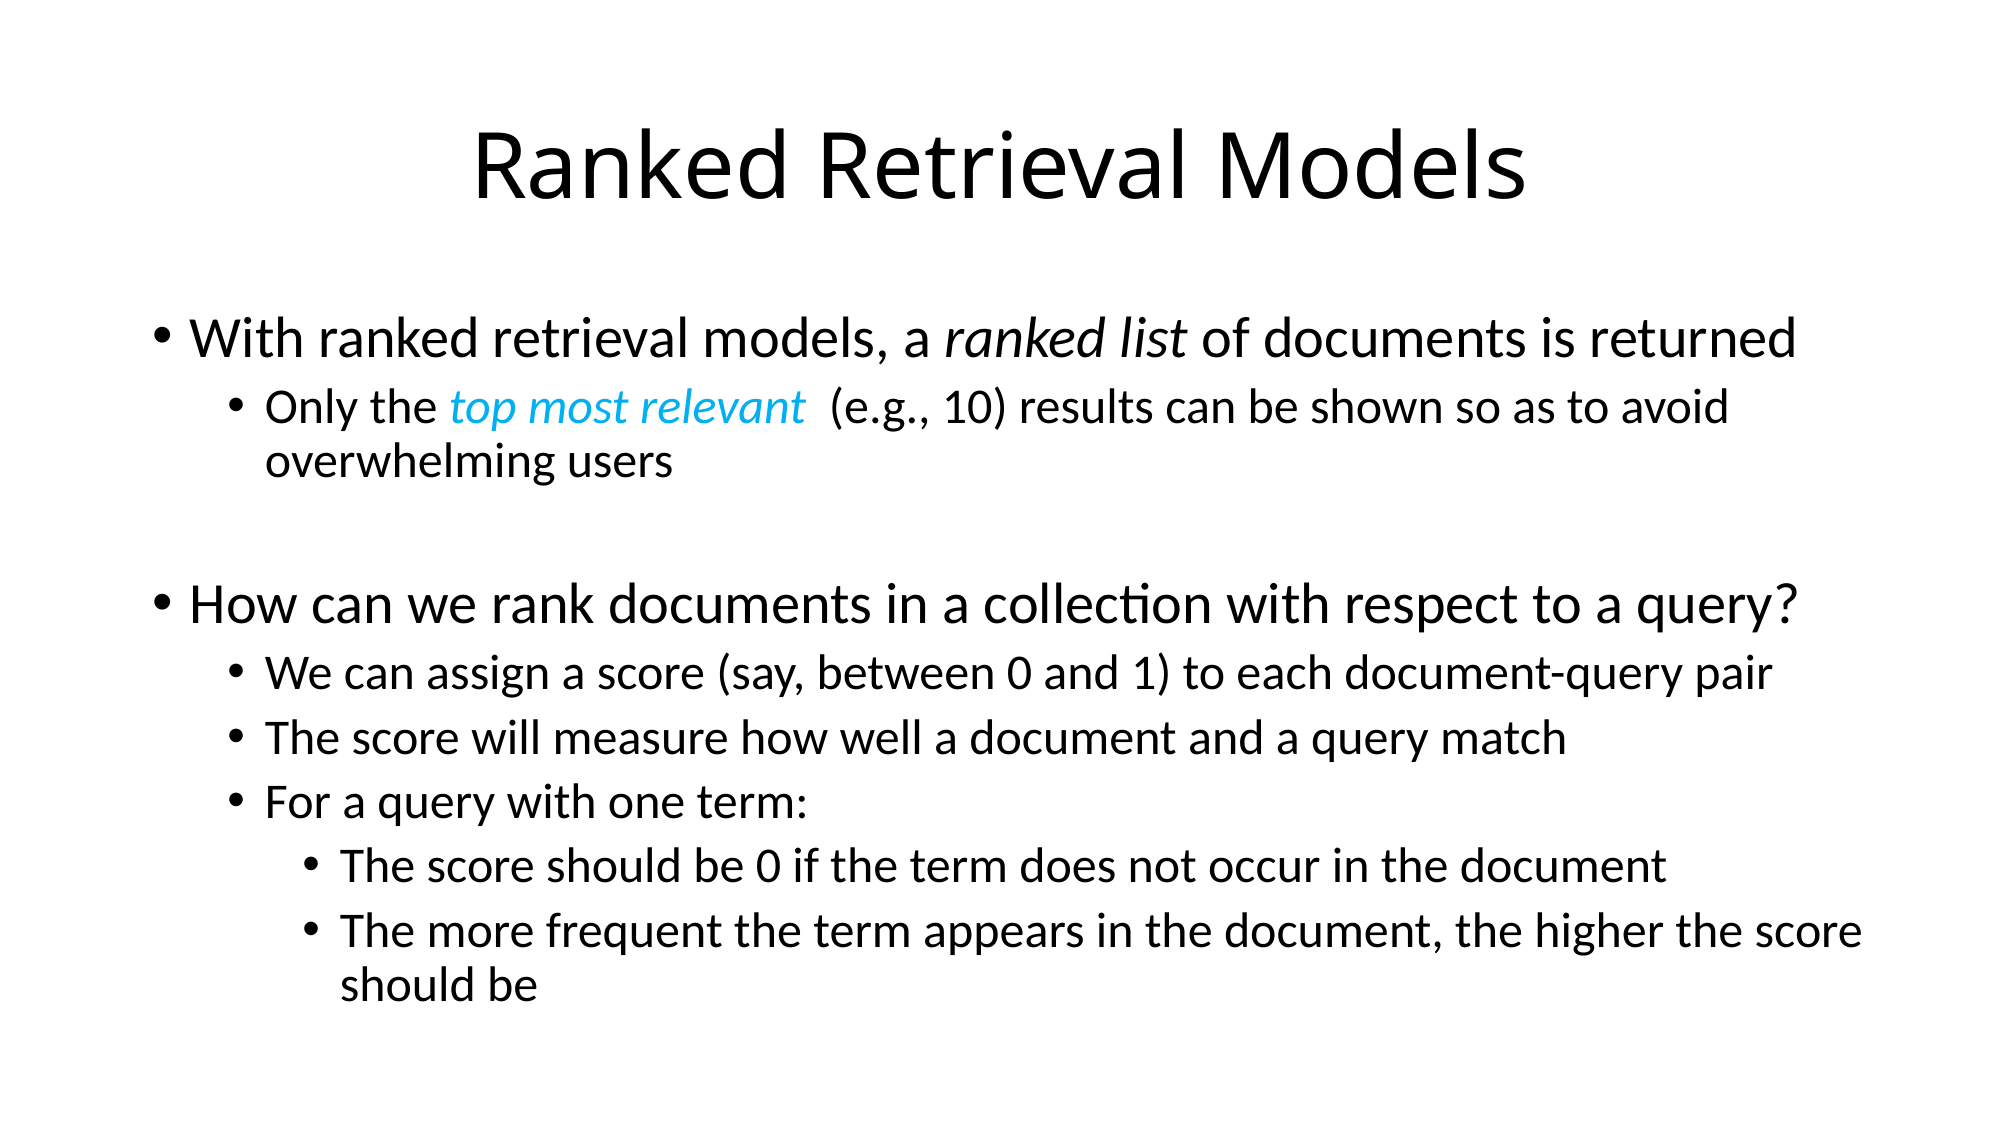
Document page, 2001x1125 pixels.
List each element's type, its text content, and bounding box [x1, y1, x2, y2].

title Ranked Retrieval Models [137, 59, 1863, 278]
